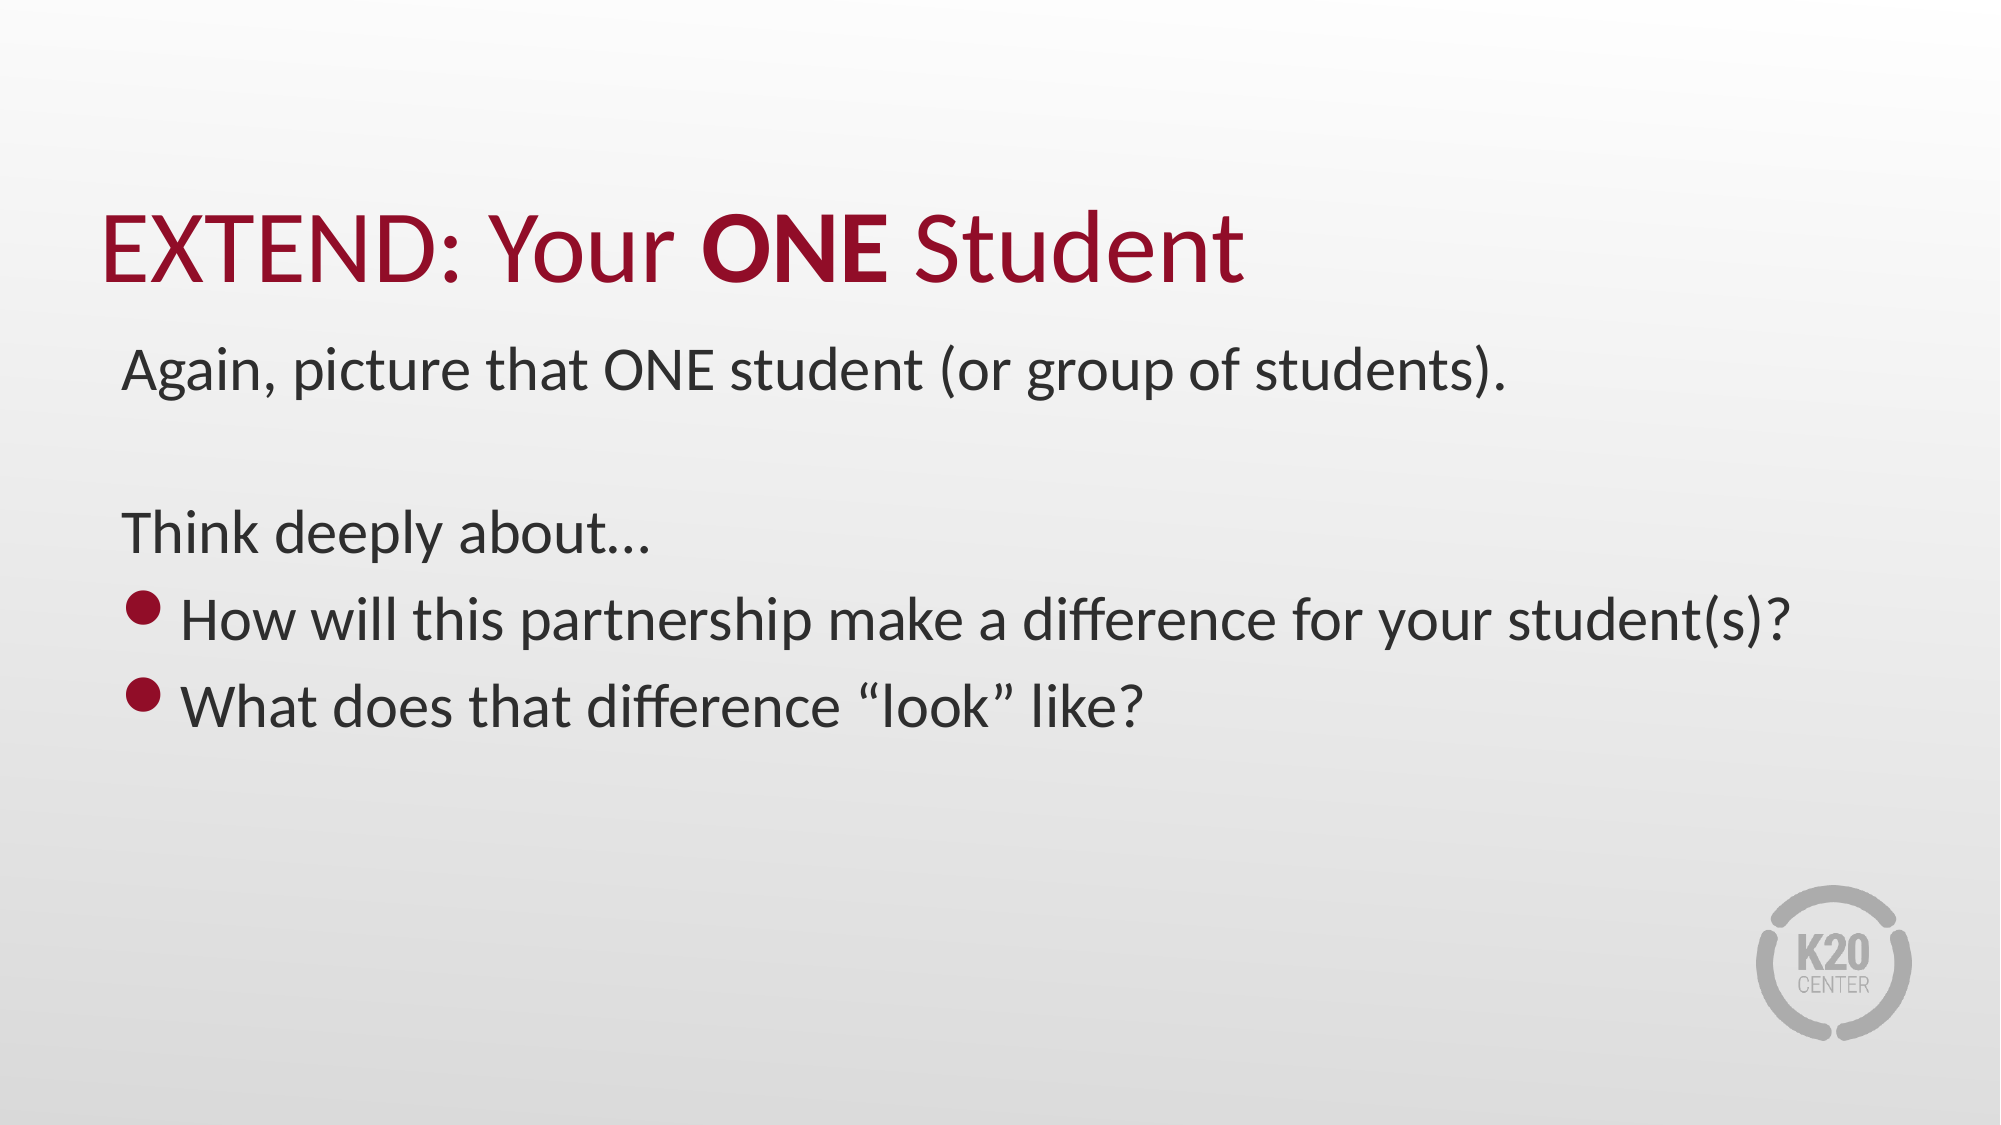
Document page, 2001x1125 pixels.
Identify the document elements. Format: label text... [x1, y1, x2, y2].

list Again, picture that ONE student (or group of students). Think deeply about… How will this partnership make a difference for your student(s)? What does that difference “look” like? [99, 317, 1900, 1038]
title EXTEND: Your ONE Student [99, 115, 1900, 303]
